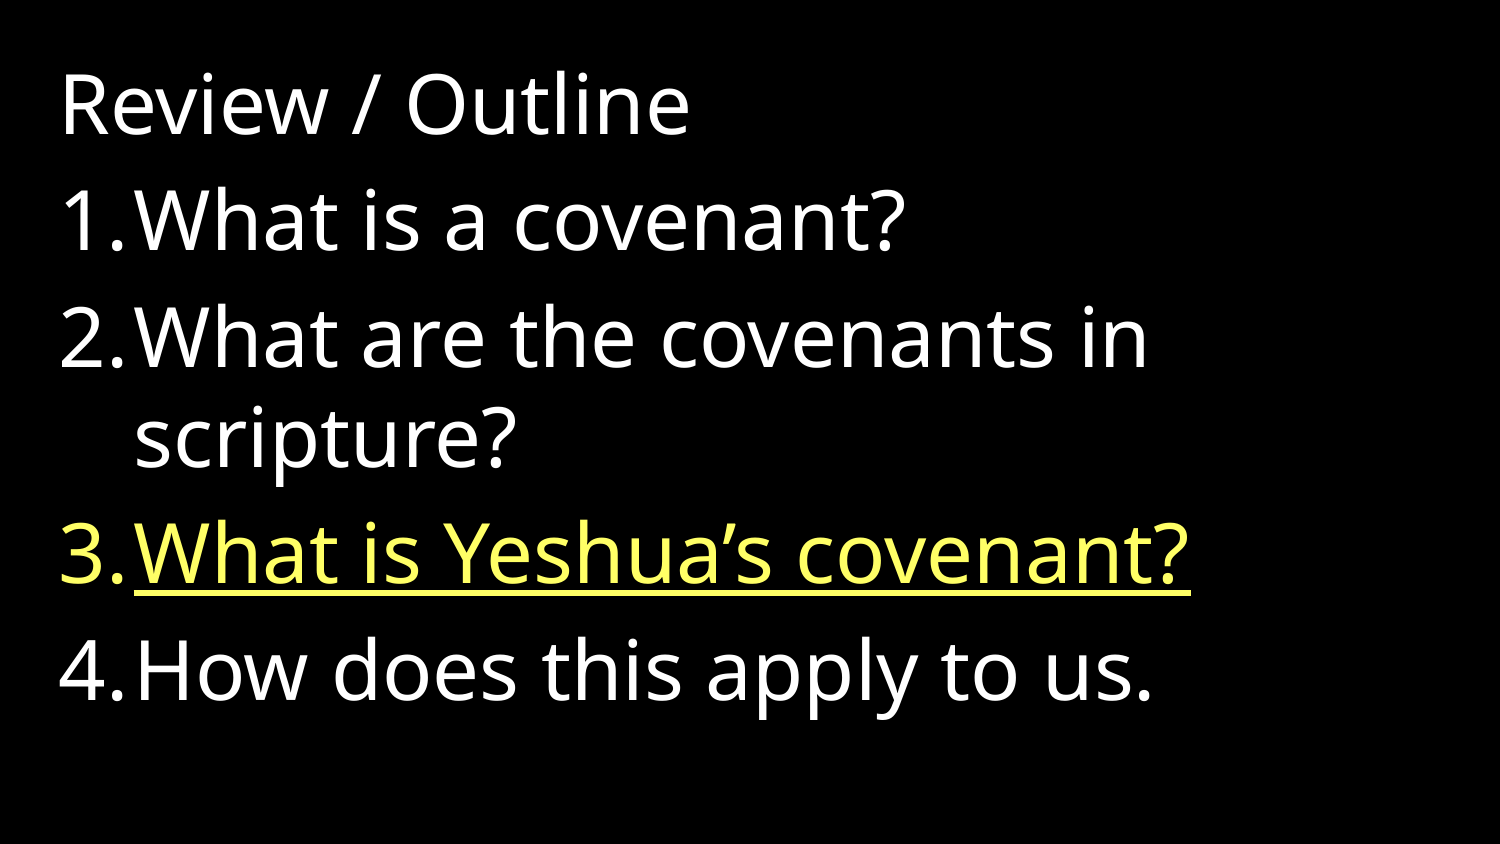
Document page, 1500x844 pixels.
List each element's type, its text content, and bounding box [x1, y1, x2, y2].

list Review / Outline What is a covenant? What are the covenants in scripture? What is Yeshua’s covenant? How does this apply to us. [50, 46, 1425, 810]
